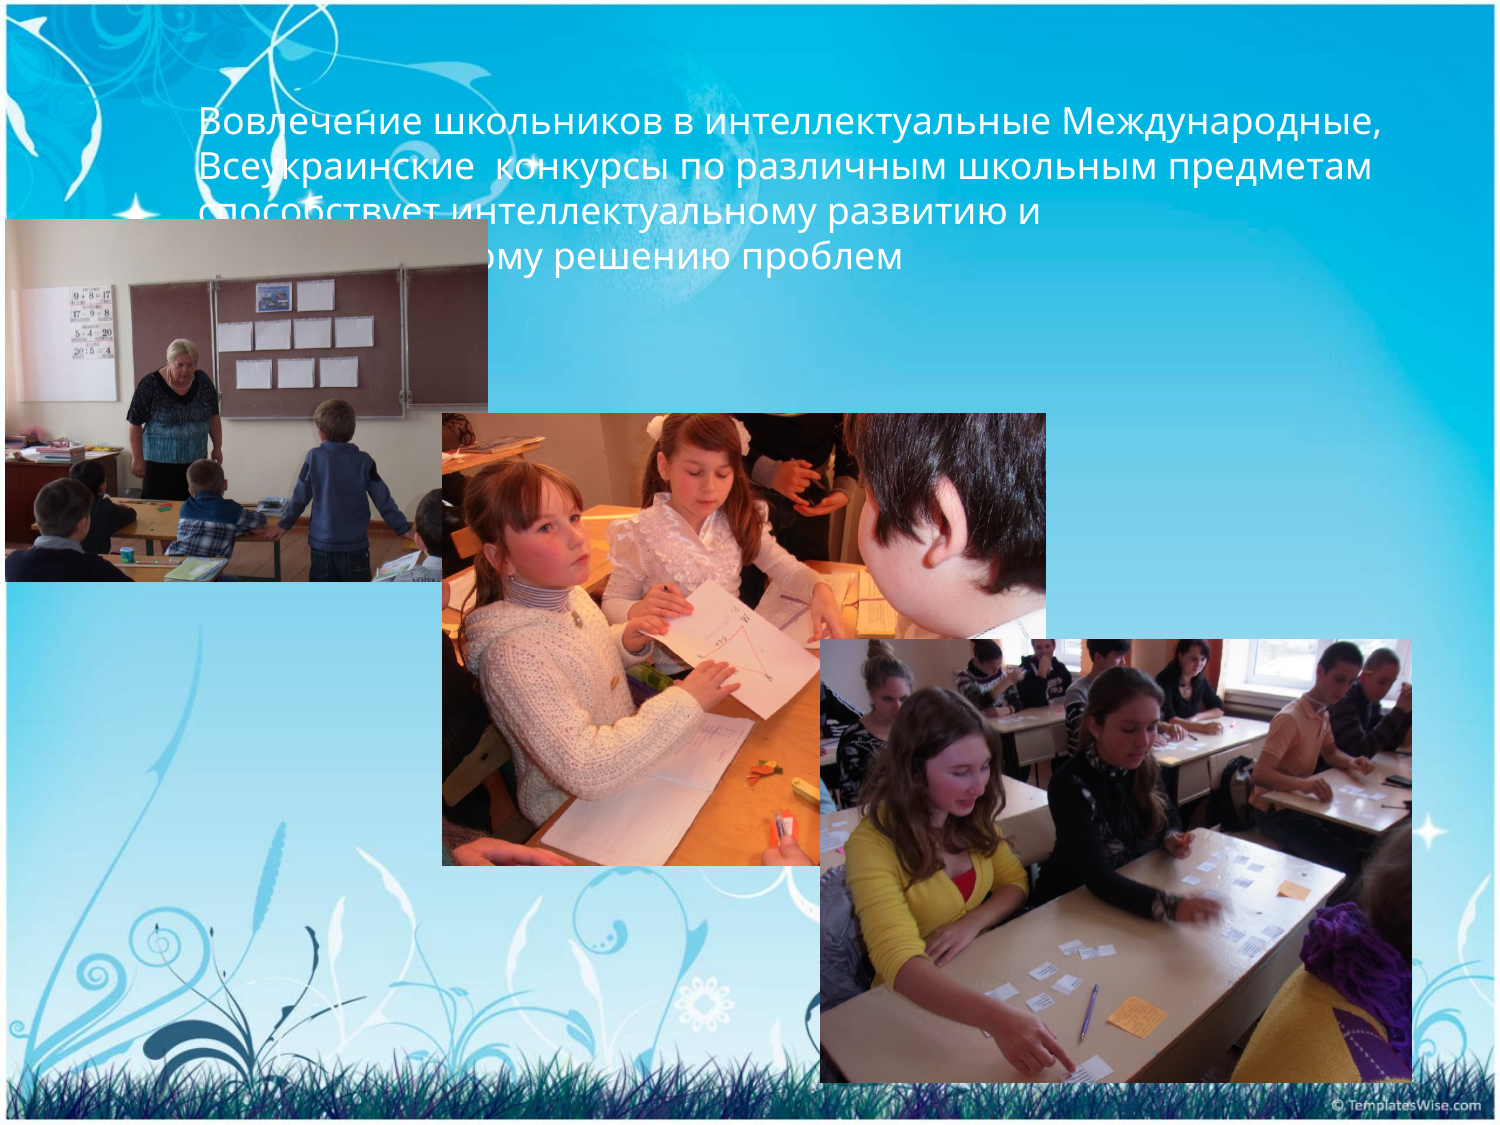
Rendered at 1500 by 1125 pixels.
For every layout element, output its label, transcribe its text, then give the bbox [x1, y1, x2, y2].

text_box Вовлечение школьников в интеллектуальные Международные, Всеукраинские конкурсы по различным школьным предметам способствует интеллектуальному развитию и самостоятельному решению проблем [182, 89, 1400, 285]
picture [0, 0, 1500, 1125]
